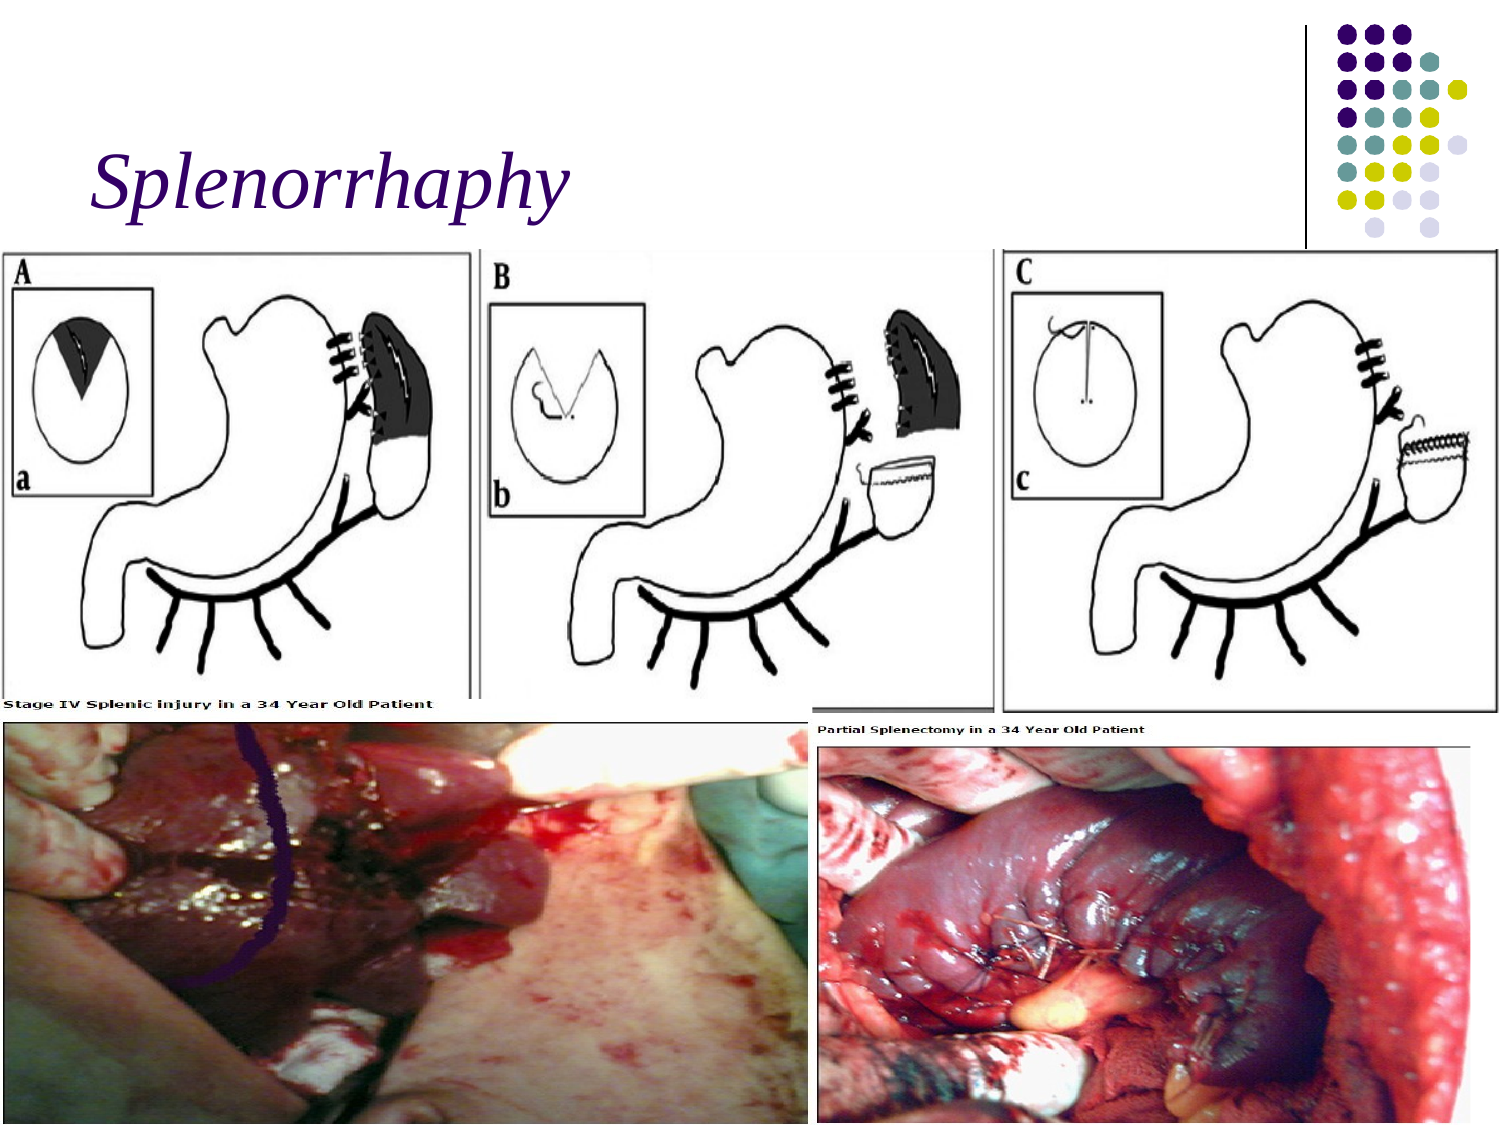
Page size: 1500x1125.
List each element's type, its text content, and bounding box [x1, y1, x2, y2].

picture [1392, 107, 1412, 128]
picture [1419, 135, 1440, 155]
text_box [0, 699, 813, 1125]
picture [1364, 162, 1385, 182]
picture [1419, 107, 1440, 128]
picture [1419, 217, 1440, 238]
picture [1364, 217, 1385, 238]
picture [1419, 190, 1440, 210]
picture [1364, 52, 1385, 72]
picture [1337, 107, 1357, 128]
picture [1337, 24, 1357, 45]
picture [1392, 190, 1412, 210]
picture [1392, 52, 1412, 72]
picture [1447, 80, 1468, 100]
picture [1364, 24, 1385, 45]
picture [1392, 135, 1412, 155]
picture [1392, 24, 1412, 45]
picture [1392, 162, 1412, 182]
text_box [0, 249, 995, 713]
title Splenorrhaphy [87, 125, 576, 249]
picture [1364, 80, 1385, 100]
picture [1364, 107, 1385, 128]
picture [1364, 190, 1385, 210]
picture [1337, 162, 1357, 182]
picture [1392, 80, 1412, 100]
picture [1419, 162, 1440, 182]
picture [1337, 80, 1357, 100]
picture [1337, 135, 1357, 155]
picture [1447, 135, 1468, 155]
picture [1419, 52, 1440, 72]
picture [1419, 80, 1440, 100]
text_box [999, 249, 1500, 713]
picture [1337, 52, 1357, 72]
text_box [812, 725, 1471, 1125]
picture [1364, 135, 1385, 155]
picture [1337, 190, 1357, 210]
